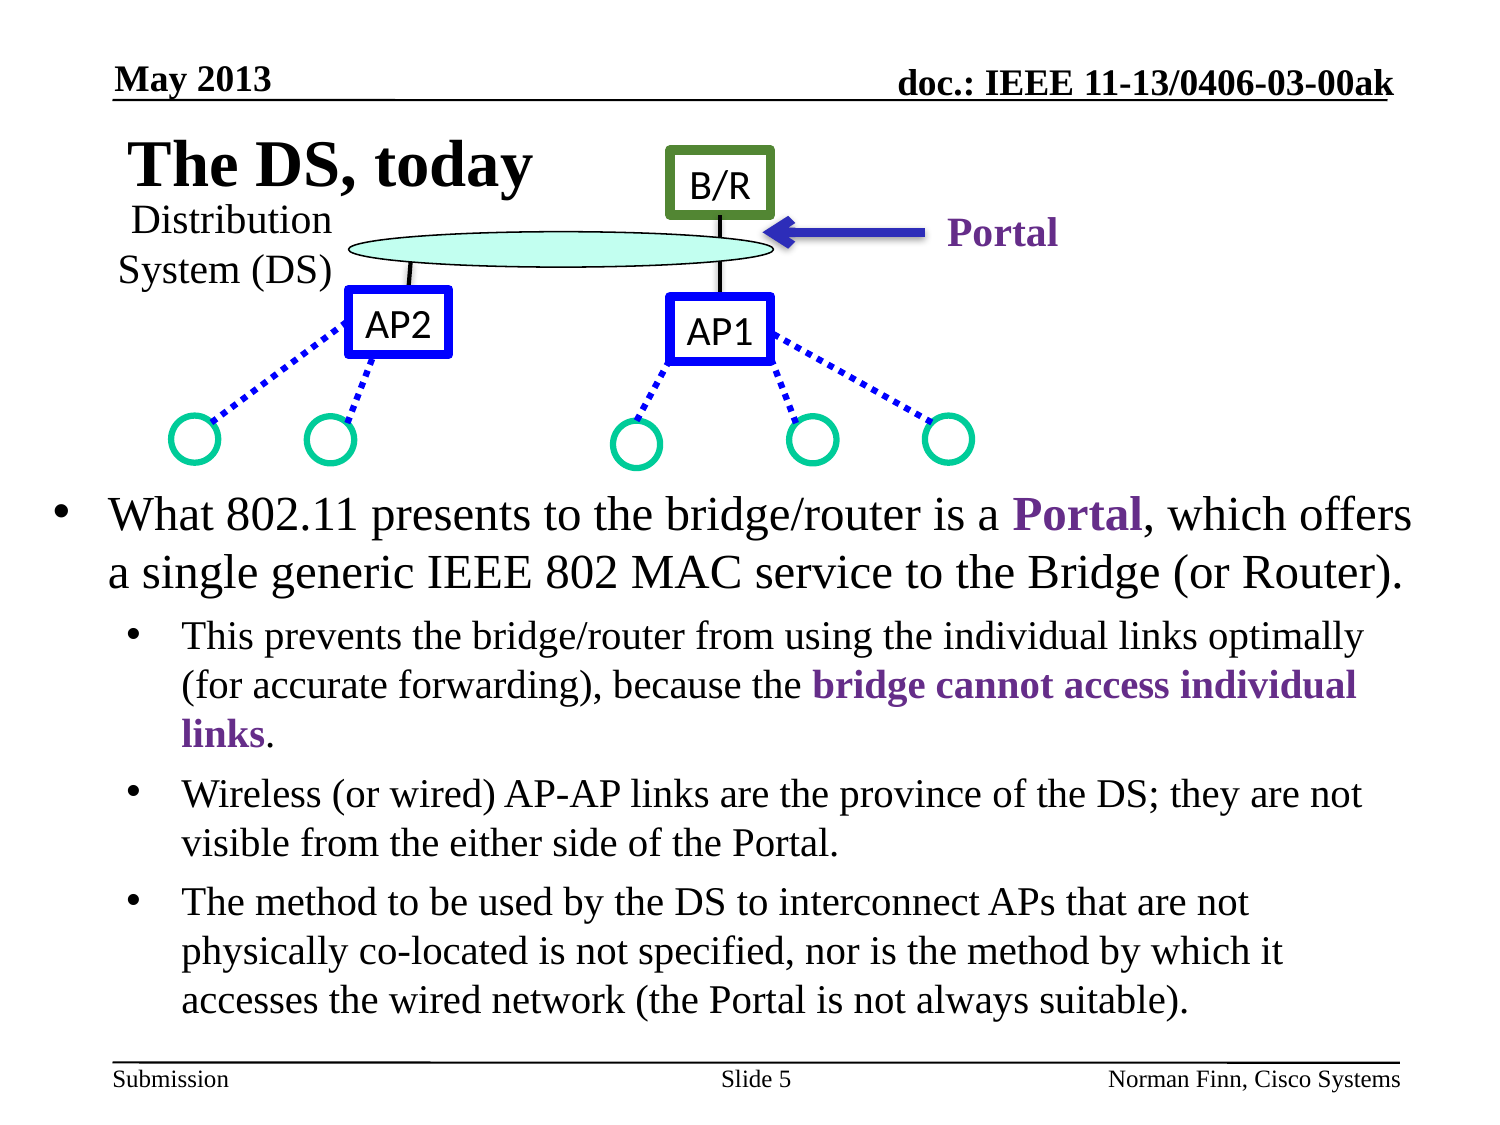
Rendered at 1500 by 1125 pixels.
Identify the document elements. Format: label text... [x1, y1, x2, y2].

text_box [348, 231, 715, 268]
list What 802.11 presents to the bridge/router is a Portal, which offers a single generic IEEE 802 MAC service to the Bridge (or Router). This prevents the bridge/router from using the individual links optimally (for accurate forwarding), because the bridge cannot access individual links. Wireless (or wired) AP-AP links are the province of the DS; they are not visible from the either side of the Portal. The method to be used by the DS to interconnect APs that are not physically co-located is not specified, nor is the method by which it accesses the wired network (the Portal is not always suitable). [37, 260, 1441, 1076]
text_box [749, 303, 797, 312]
text_box Portal [931, 196, 1074, 262]
text_box AP2 [348, 289, 449, 355]
text_box B/R [669, 149, 771, 215]
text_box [170, 302, 394, 464]
footer Norman Finn, Cisco Systems [878, 1061, 1402, 1093]
title The DS, today [112, 112, 1388, 260]
text_box [612, 421, 661, 469]
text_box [636, 303, 701, 421]
slide_number Slide 5 [712, 1061, 800, 1123]
text_box Distribution System (DS) [102, 184, 348, 300]
text_box [724, 238, 774, 261]
text_box [789, 432, 837, 464]
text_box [737, 314, 933, 423]
text_box AP1 [669, 296, 771, 362]
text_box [407, 261, 411, 302]
text_box [924, 415, 973, 463]
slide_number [114, 54, 423, 100]
